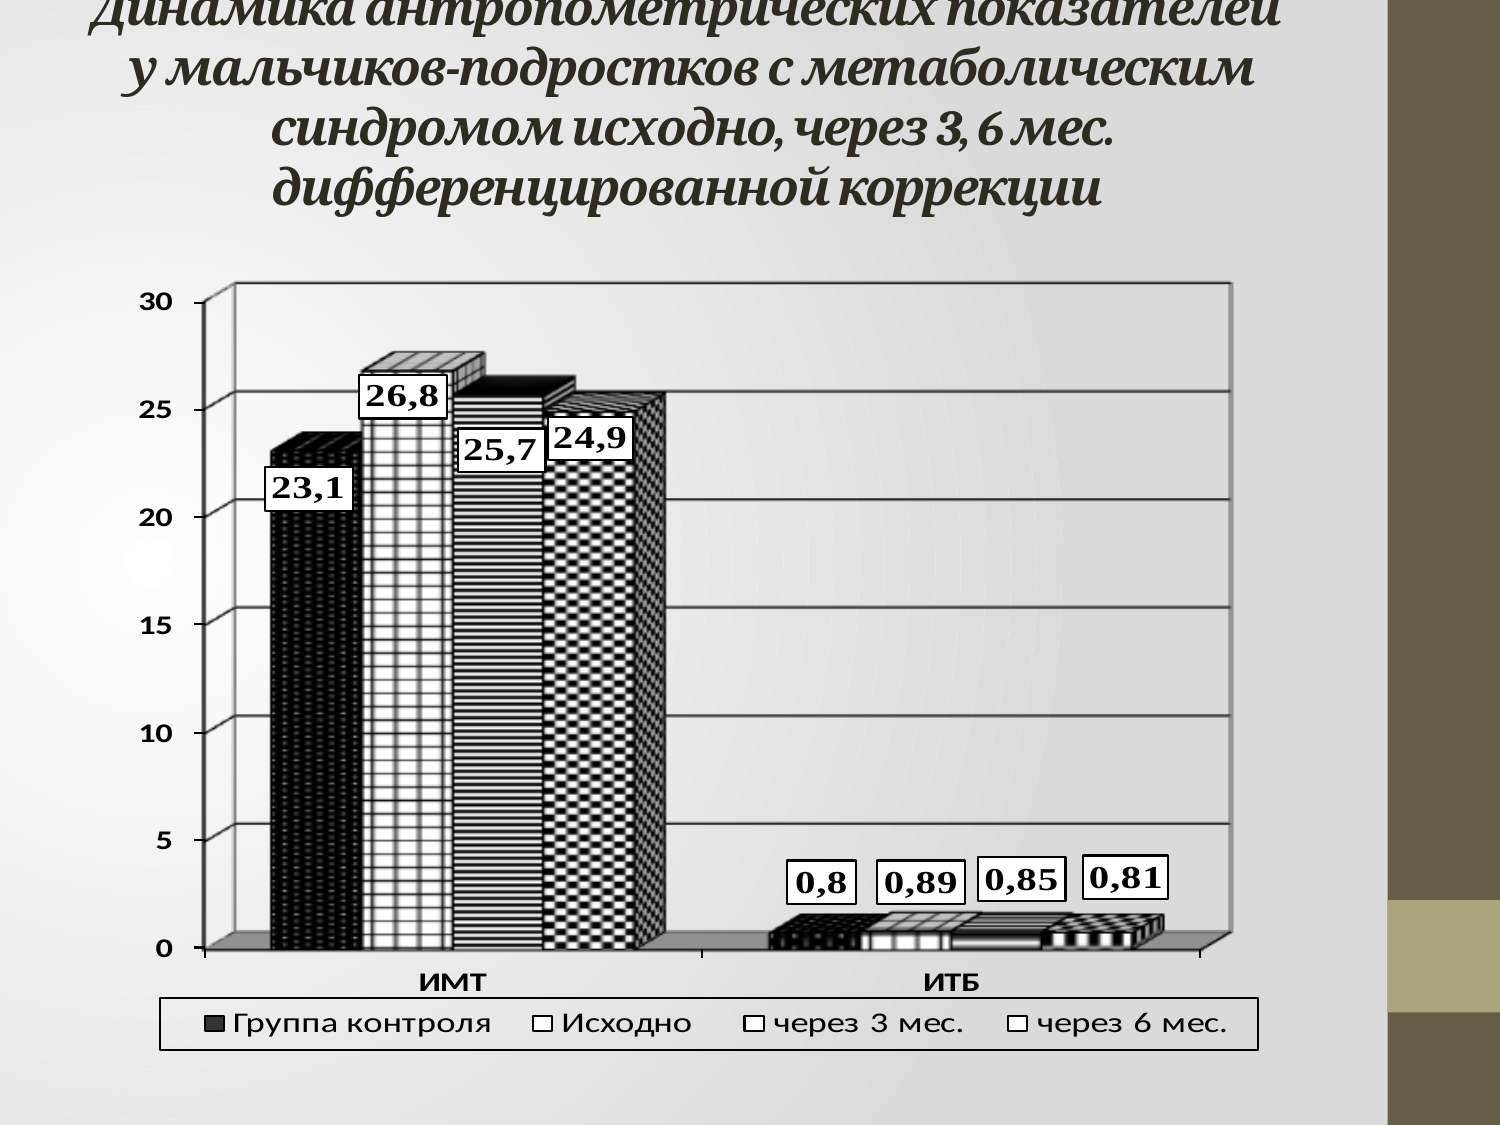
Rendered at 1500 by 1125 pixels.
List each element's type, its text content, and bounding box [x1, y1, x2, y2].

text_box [87, 242, 1342, 1095]
title Динамика антропометрических показателей у мальчиков-подростков с метаболическим синдромом исходно, через 3, 6 мес. дифференцированной коррекции [29, 19, 1355, 233]
